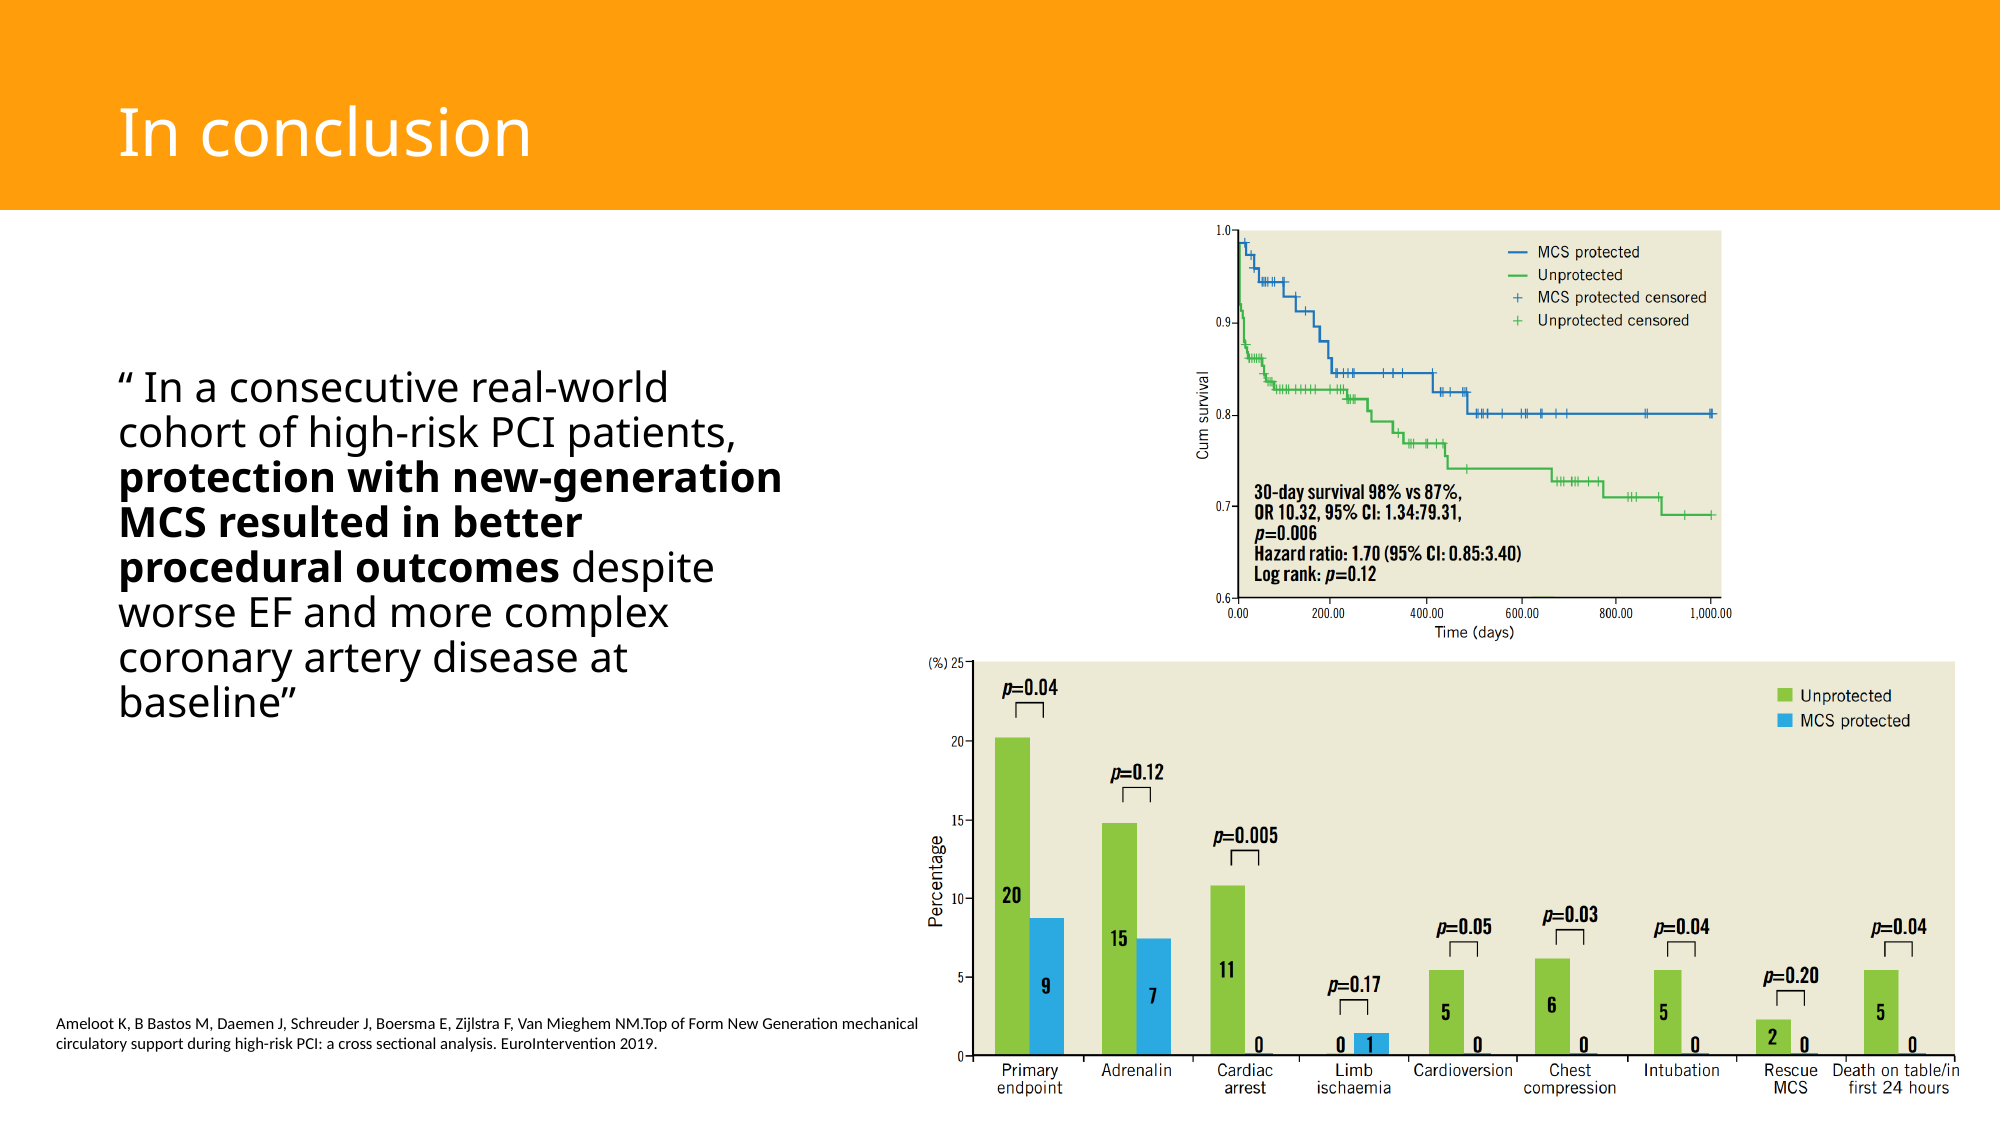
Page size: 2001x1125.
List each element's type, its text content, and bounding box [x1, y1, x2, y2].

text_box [895, 628, 2000, 1125]
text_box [1154, 209, 1750, 650]
title In conclusion [0, 0, 2000, 210]
text_box Ameloot K, B Bastos M, Daemen J, Schreuder J, Boersma E, Zijlstra F, Van Mieghem NM.Top of Form New Generation mechanical circulatory support during high-risk PCI: a cross sectional analysis. EuroIntervention 2019. [41, 1005, 895, 1061]
list “ In a consecutive real-world cohort of high-risk PCI patients, protection with new-generation MCS resulted in better procedural outcomes despite worse EF and more complex coronary artery disease at baseline” [118, 295, 802, 921]
